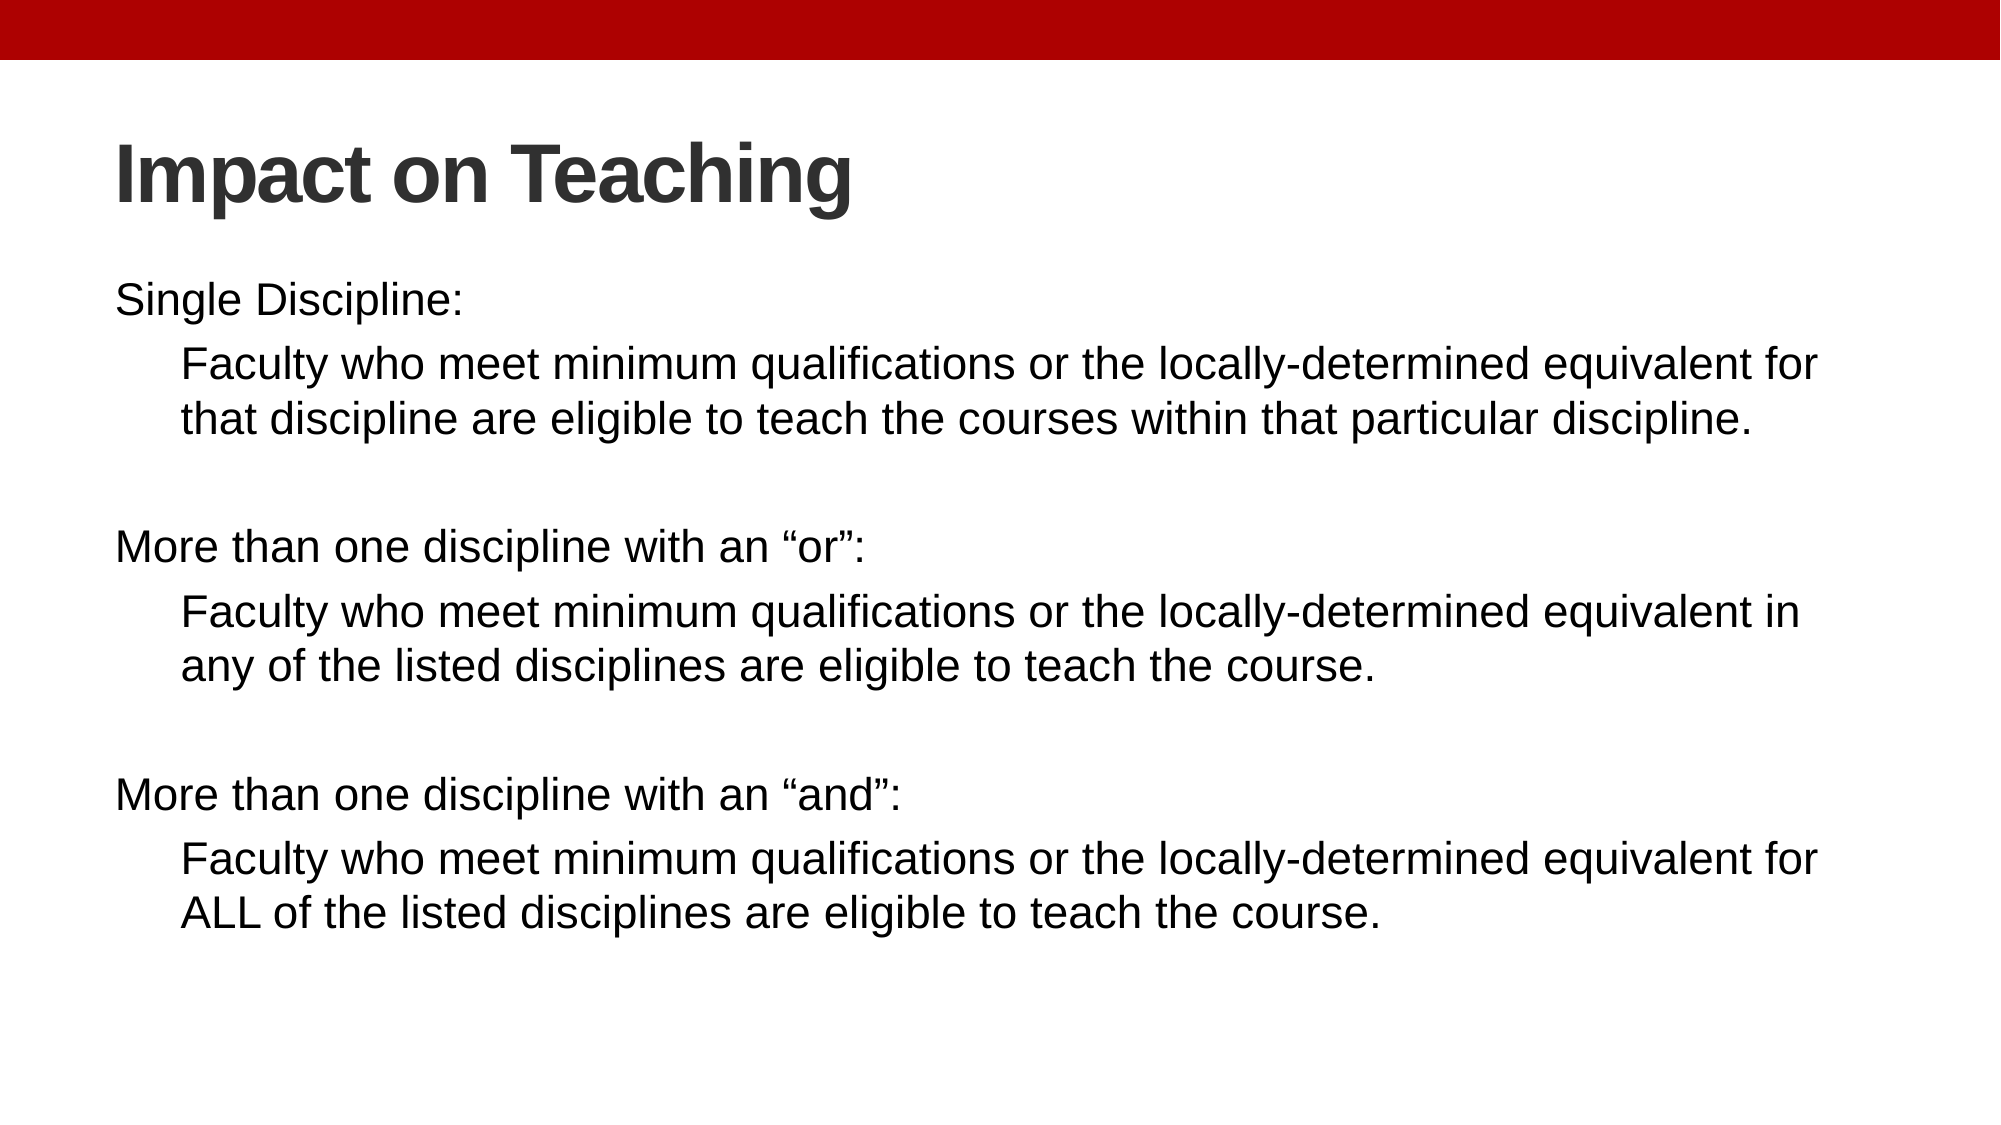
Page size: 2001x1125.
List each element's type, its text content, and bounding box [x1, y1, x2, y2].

list Single Discipline: Faculty who meet minimum qualifications or the locally-determined equivalent for that discipline are eligible to teach the courses within that particular discipline. More than one discipline with an “or”: Faculty who meet minimum qualifications or the locally-determined equivalent in any of the listed disciplines are eligible to teach the course. More than one discipline with an “and”: Faculty who meet minimum qualifications or the locally-determined equivalent for ALL of the listed disciplines are eligible to teach the course. [99, 262, 1900, 1063]
title Impact on Teaching [99, 87, 1900, 250]
